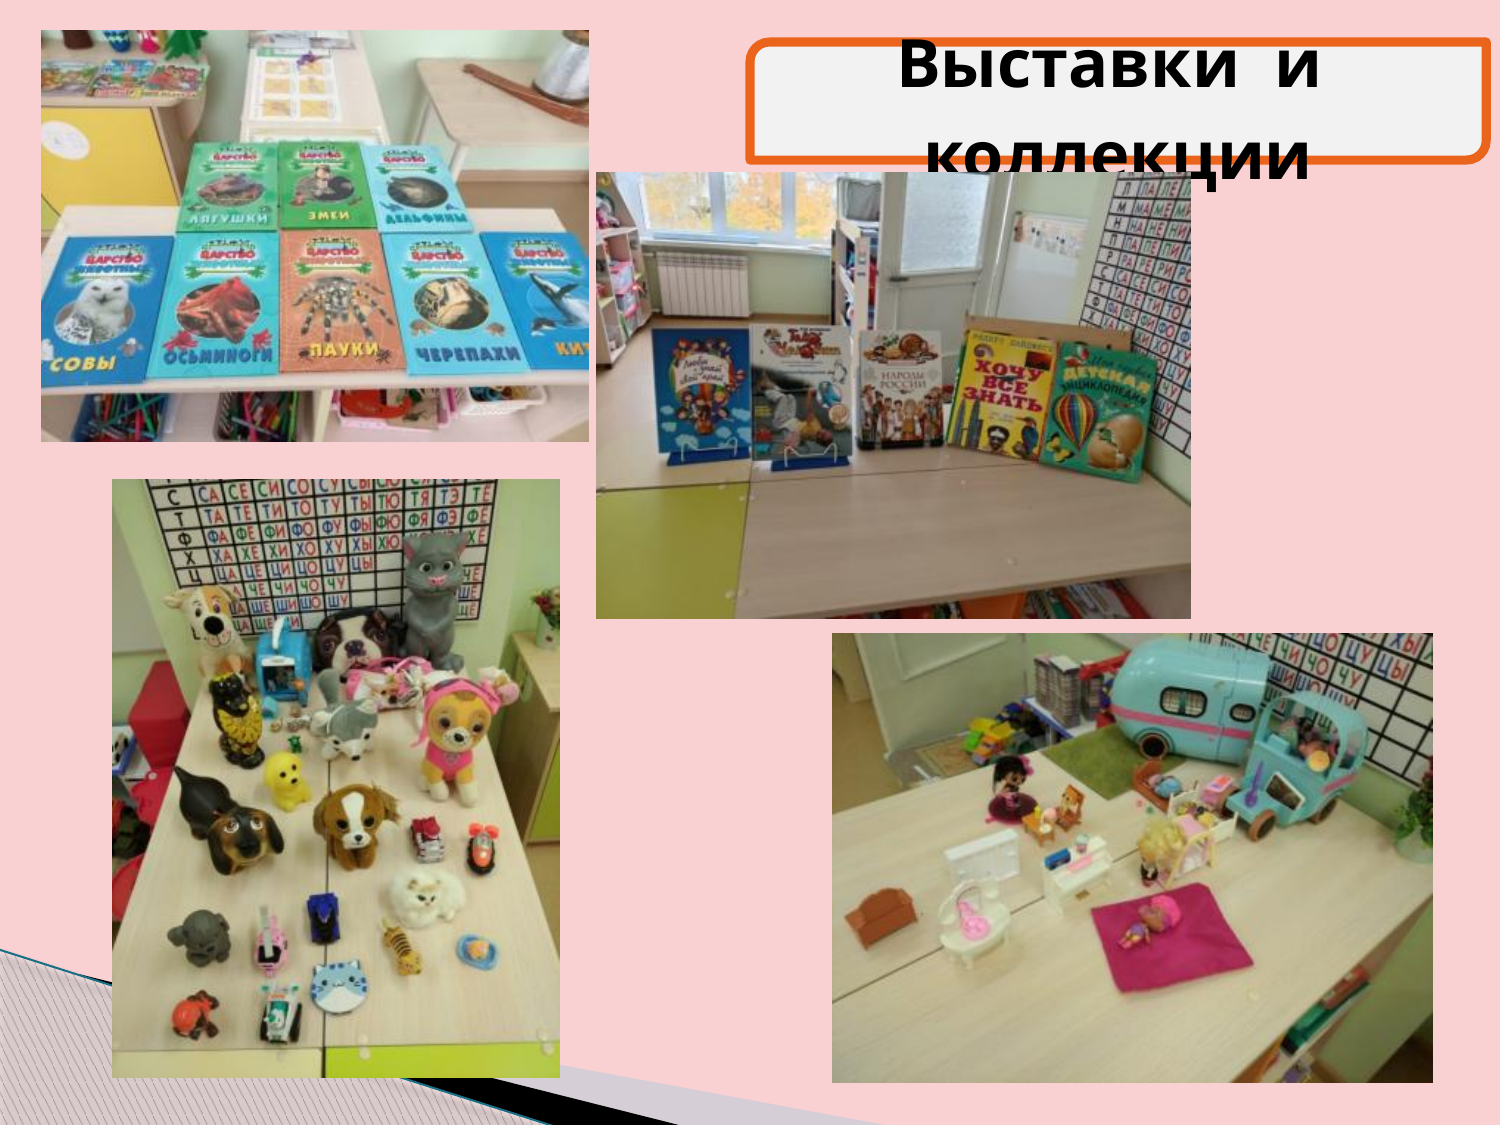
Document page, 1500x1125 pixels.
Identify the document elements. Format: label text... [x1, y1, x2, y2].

picture [596, 172, 1191, 619]
picture [111, 479, 560, 1078]
picture [832, 633, 1433, 1083]
picture [41, 30, 589, 442]
text_box Выставки и коллекции [745, 37, 1491, 165]
